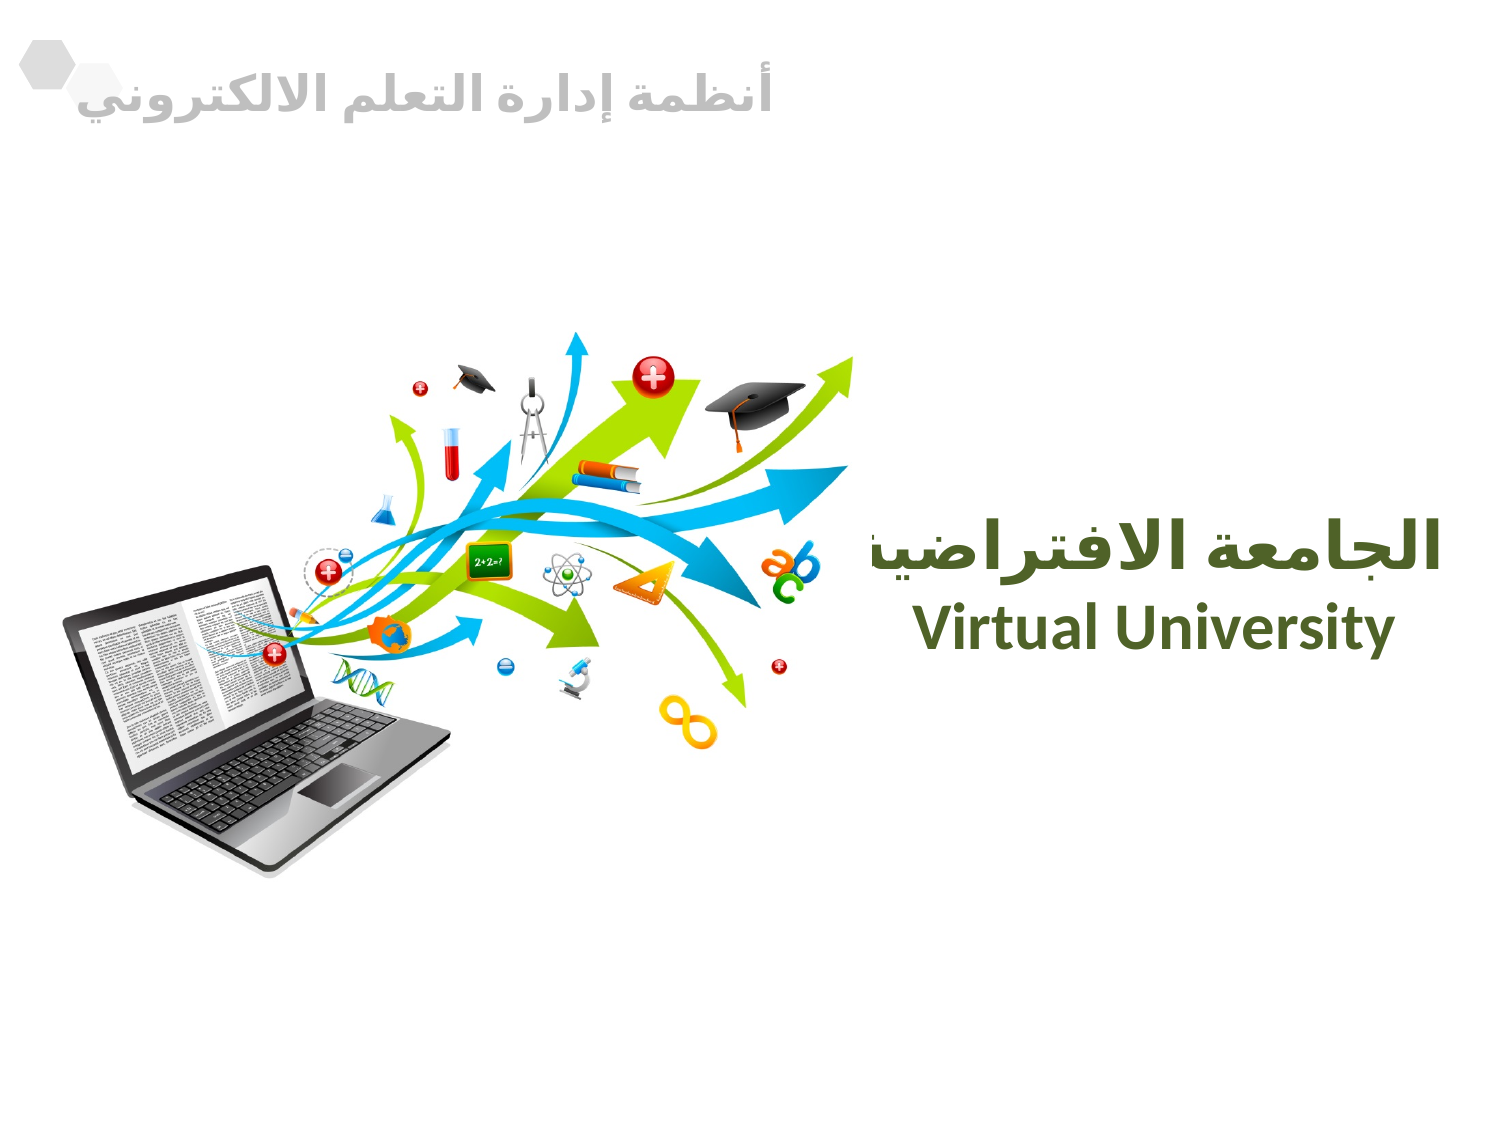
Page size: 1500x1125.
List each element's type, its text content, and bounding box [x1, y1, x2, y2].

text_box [17, 38, 125, 114]
text_box الجامعة الافتراضية Virtual University [876, 495, 1460, 671]
text_box أنظمة إدارة التعلم الالكتروني [61, 54, 802, 130]
picture [54, 309, 872, 882]
